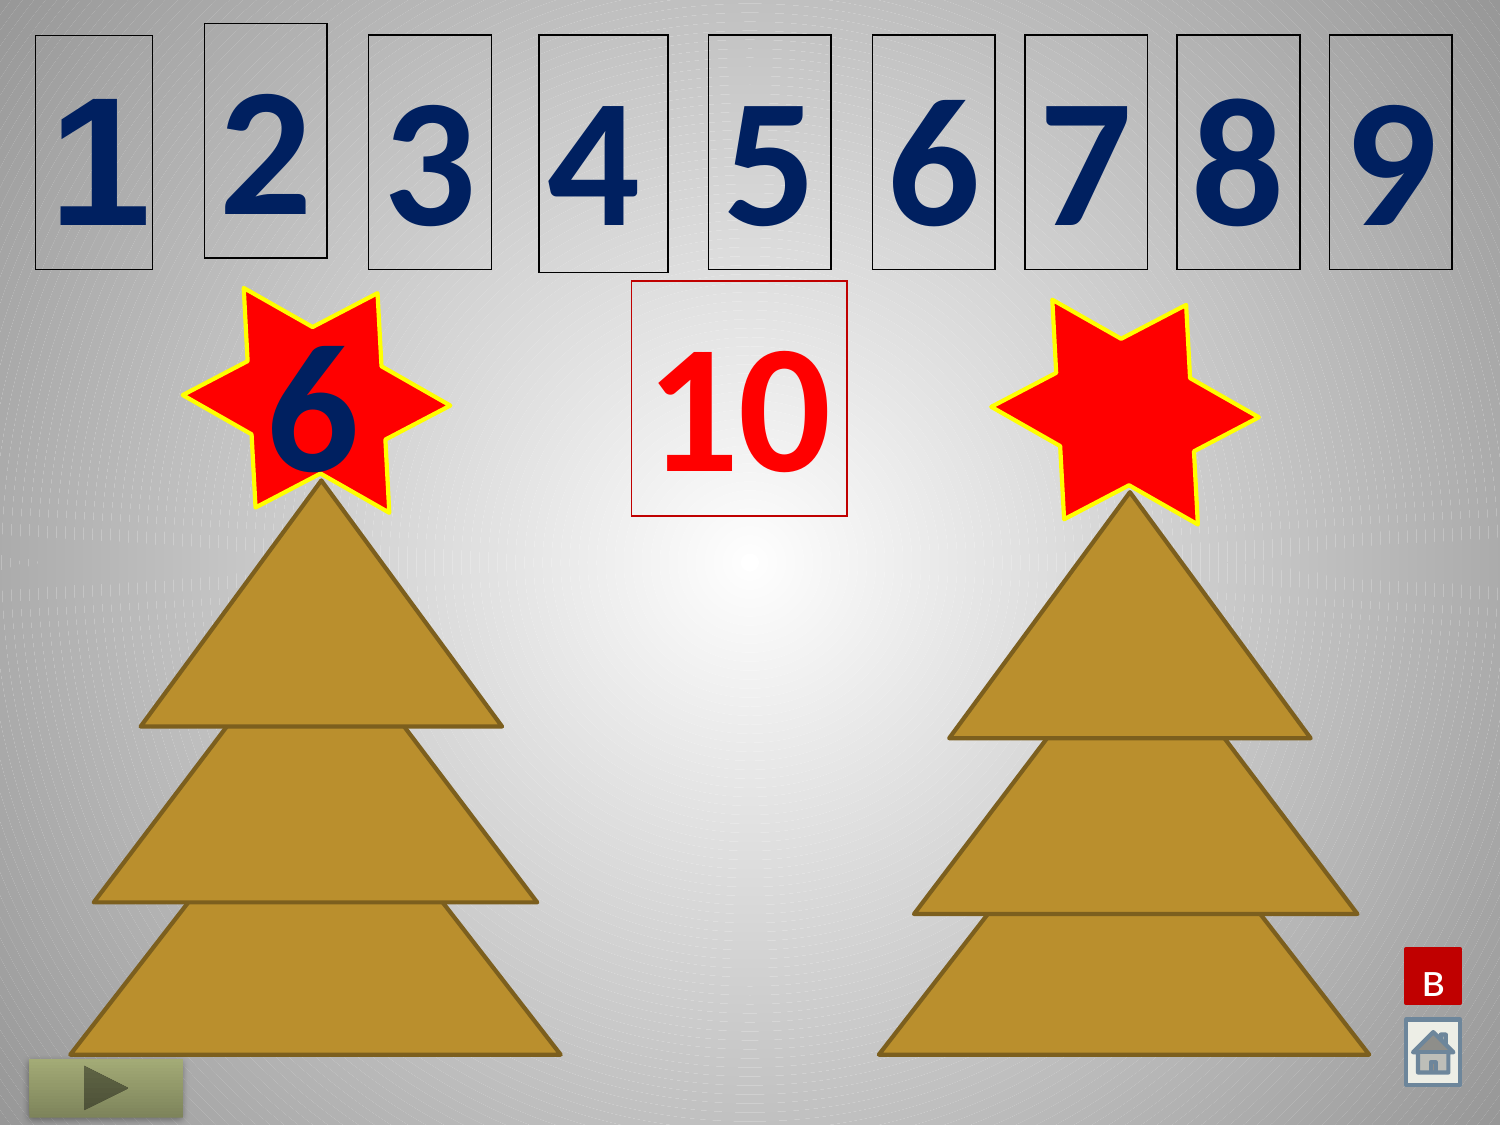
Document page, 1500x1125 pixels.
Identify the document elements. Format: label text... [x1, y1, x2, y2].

text_box [91, 729, 540, 905]
text_box [539, 35, 668, 273]
text_box [375, 291, 453, 515]
text_box 2 [204, 23, 328, 259]
text_box 5 [708, 35, 832, 270]
text_box [29, 1058, 183, 1118]
text_box [503, 410, 645, 648]
text_box 9 [1329, 35, 1453, 270]
text_box 1 [35, 35, 153, 270]
text_box [989, 297, 1261, 527]
text_box [912, 741, 1360, 917]
text_box 10 [631, 281, 848, 516]
text_box 3 [368, 35, 492, 270]
text_box 6 [251, 281, 375, 516]
text_box [947, 490, 1313, 741]
text_box в [1404, 947, 1462, 1005]
text_box 4 [532, 35, 656, 270]
text_box [68, 905, 563, 1057]
text_box 7 [1024, 35, 1148, 270]
text_box 6 [872, 35, 996, 270]
text_box [1404, 1017, 1462, 1087]
text_box 8 [1177, 35, 1300, 270]
text_box [138, 516, 504, 729]
text_box [876, 917, 1372, 1057]
text_box [180, 286, 251, 463]
